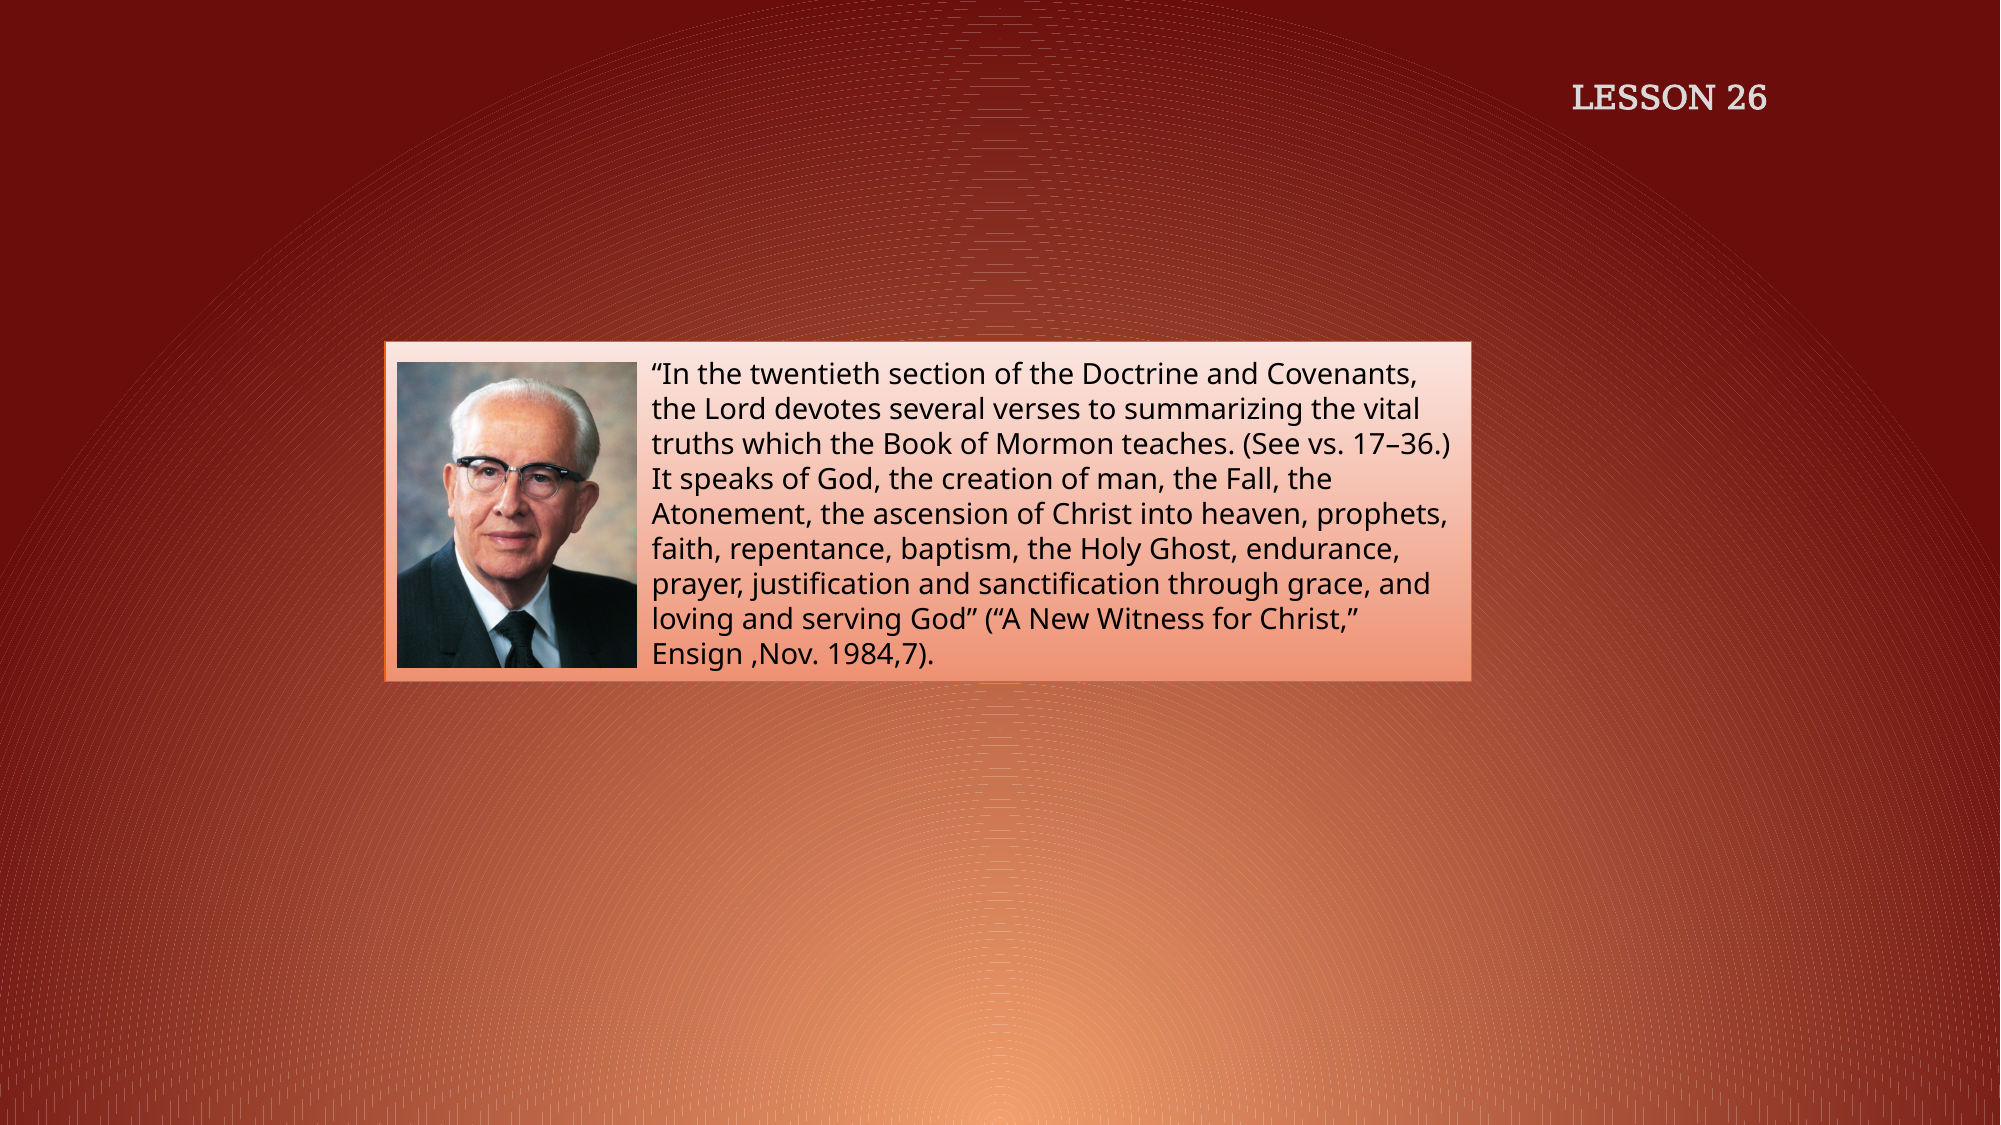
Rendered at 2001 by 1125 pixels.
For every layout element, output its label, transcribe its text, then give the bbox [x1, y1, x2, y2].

picture [396, 362, 638, 668]
text_box “In the twentieth section of the Doctrine and Covenants, the Lord devotes several verses to summarizing the vital truths which the Book of Mormon teaches. (See vs. 17–36.) It speaks of God, the creation of man, the Fall, the Atonement, the ascension of Christ into heaven, prophets, faith, repentance, baptism, the Holy Ghost, endurance, prayer, justification and sanctification through grace, and loving and serving God” (“A New Witness for Christ,” Ensign ,Nov. 1984,7). [636, 348, 1472, 678]
text_box [384, 341, 1472, 682]
text_box LESSON 26 [1556, 68, 1814, 147]
